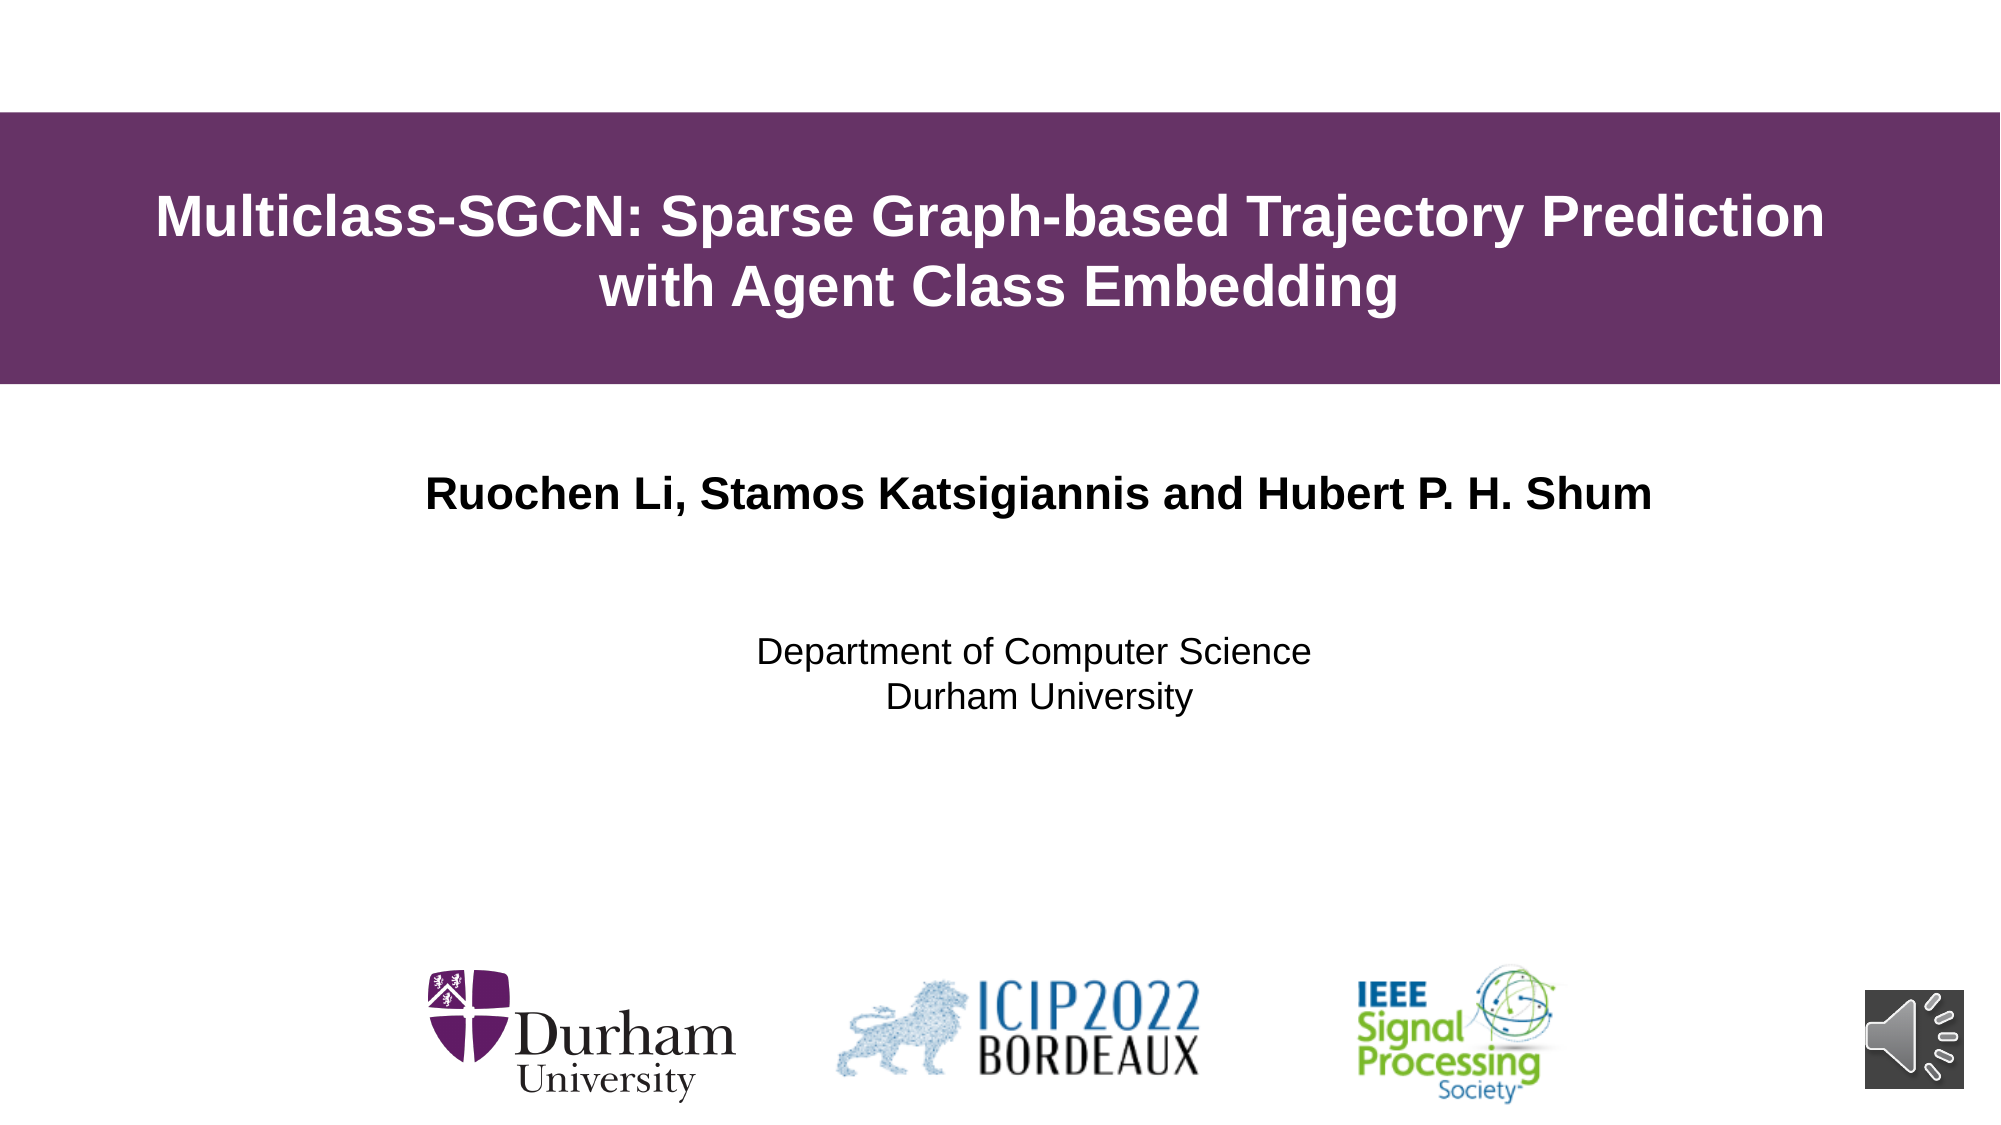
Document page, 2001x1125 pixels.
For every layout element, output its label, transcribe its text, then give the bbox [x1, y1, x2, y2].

text_box Ruochen Li, Stamos Katsigiannis and Hubert P. H. Shum [400, 456, 1679, 527]
picture [1337, 952, 1597, 1114]
picture [428, 970, 736, 1103]
picture [830, 968, 1207, 1097]
title Multiclass-SGCN: Sparse Graph-based Trajectory Prediction with Agent Class Embedding [0, 112, 2000, 385]
text_box Department of Computer Science Durham University [539, 619, 1540, 725]
picture [1864, 989, 1965, 1090]
